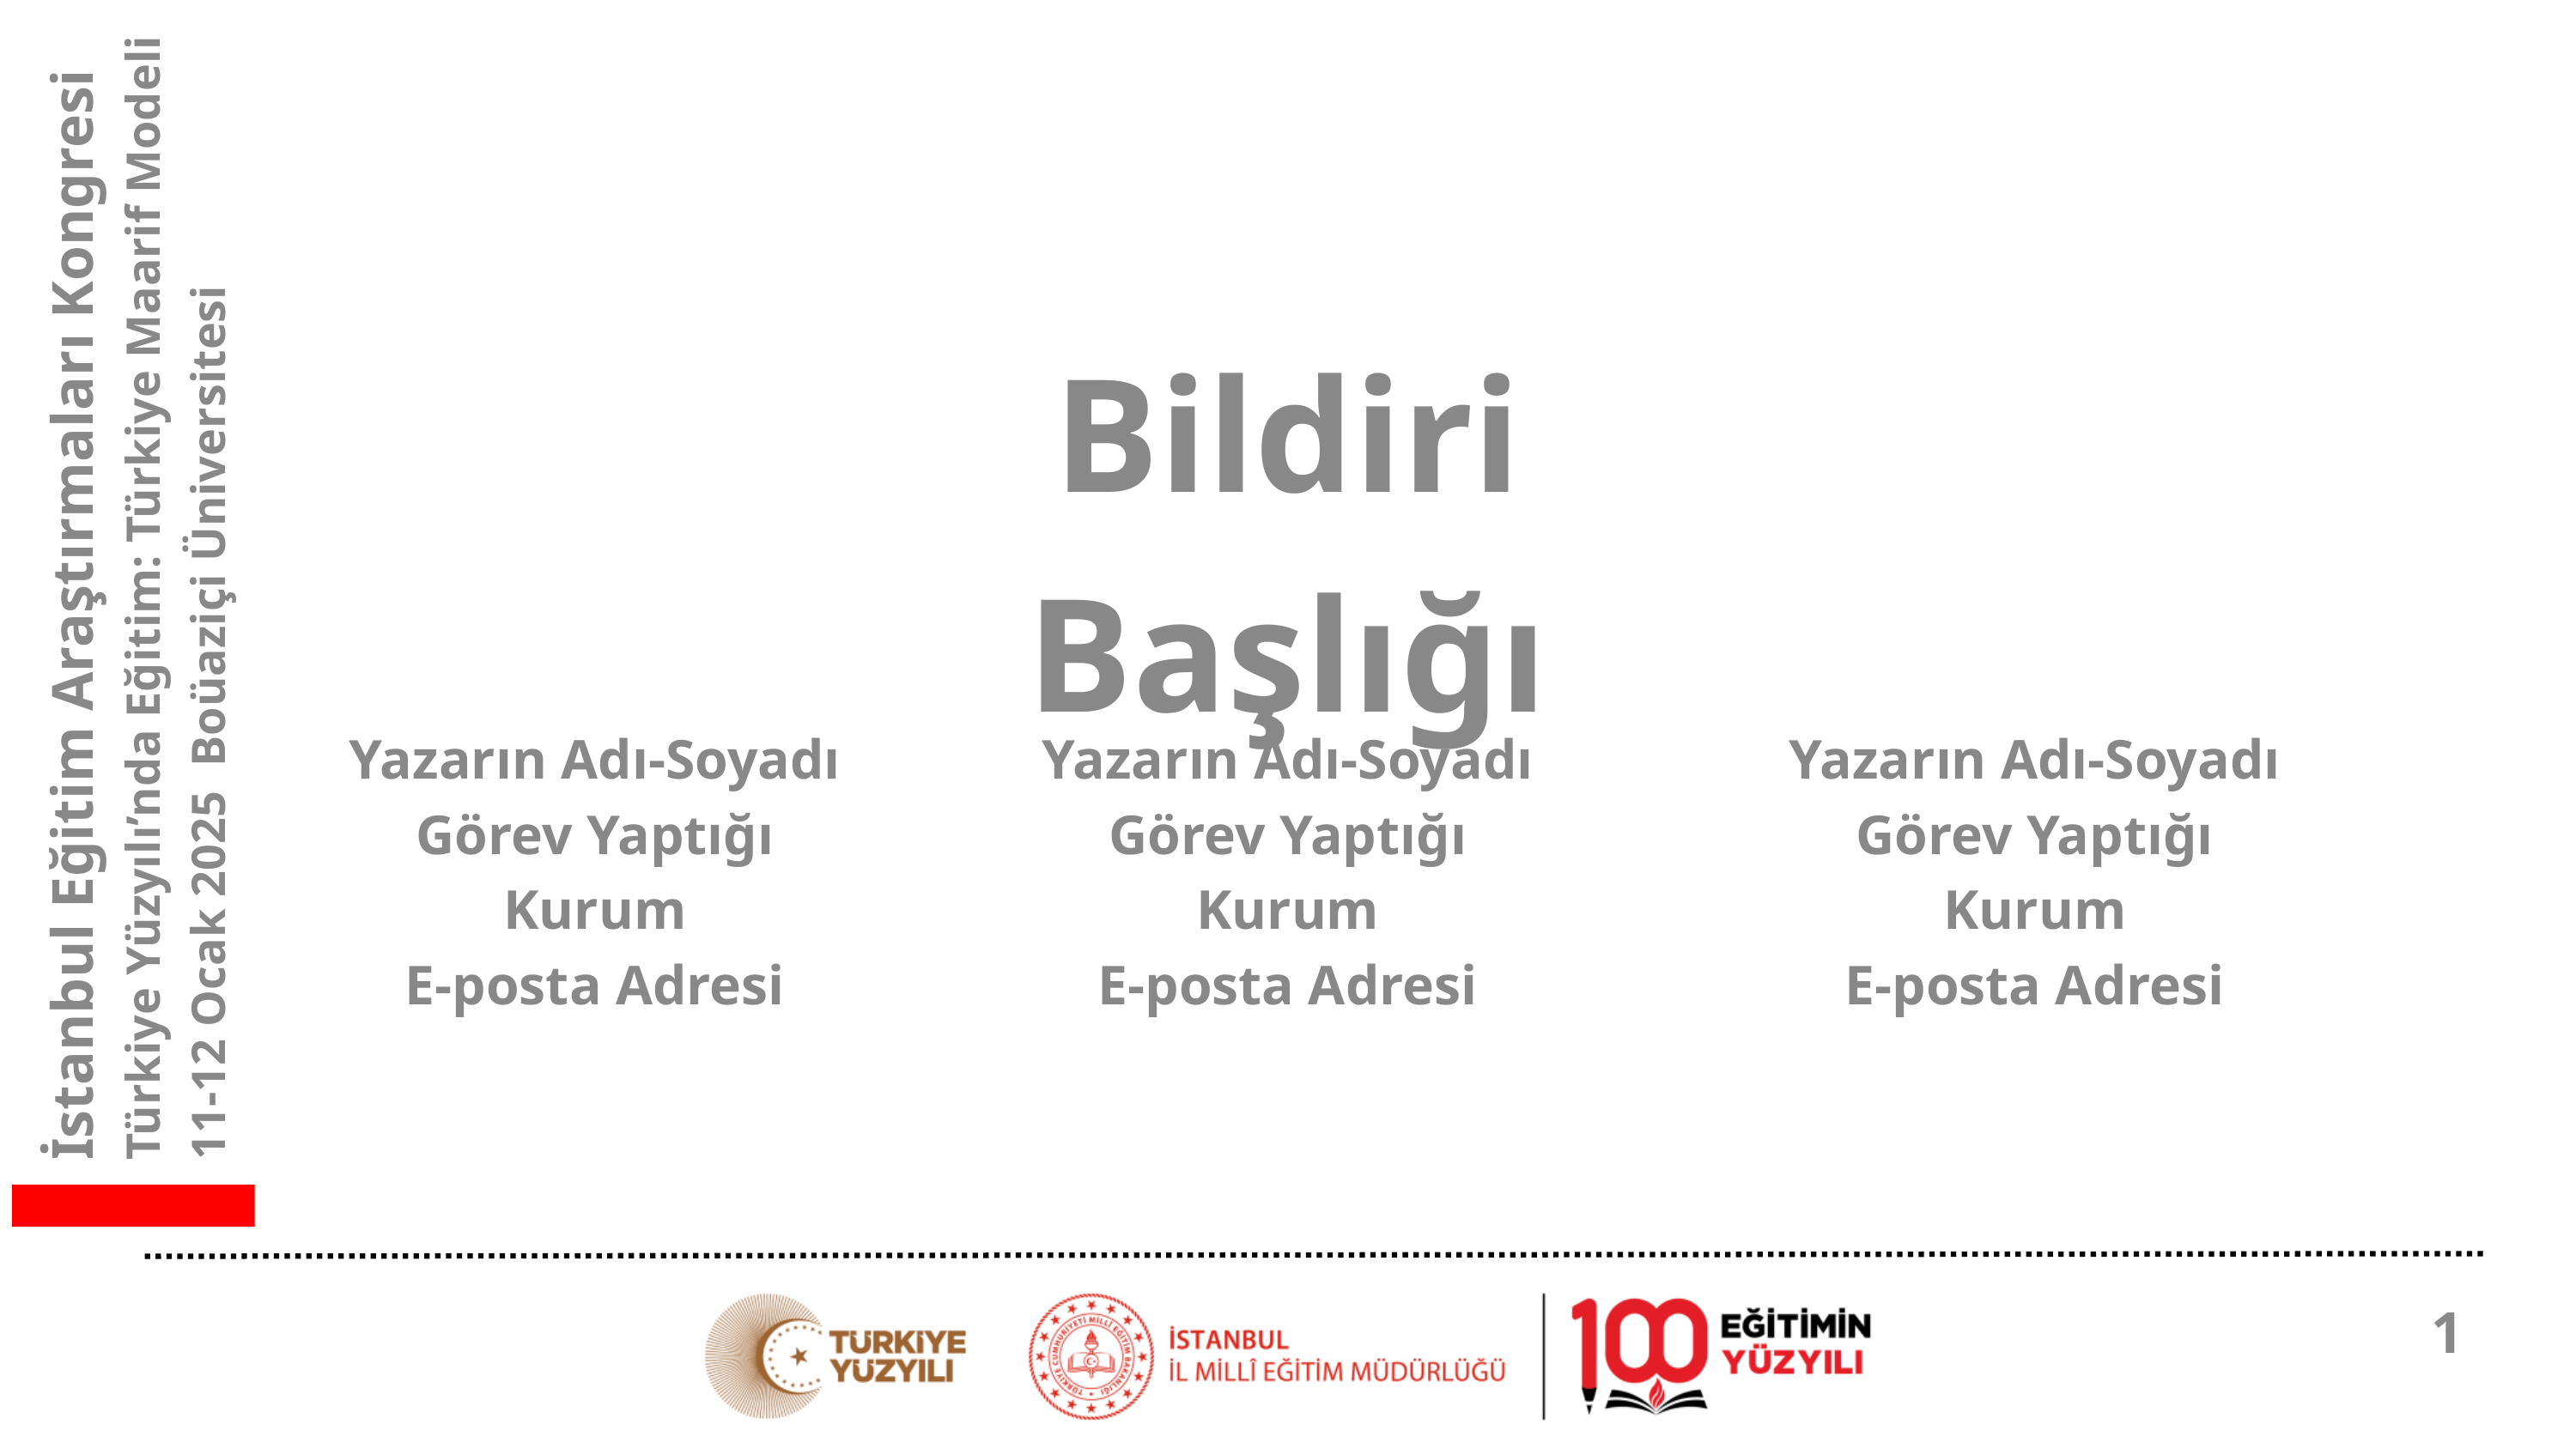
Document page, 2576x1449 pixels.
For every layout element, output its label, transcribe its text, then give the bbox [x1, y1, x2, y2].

text_box İstanbul Eğitim Araştırmaları Kongresi Türkiye Yüzyılı’nda Eğitim: Türkiye Maarif Modeli 11-12 Ocak 2025 Boüaziçi Üniversitesi [25, 0, 234, 1161]
text_box Bildiri Başlığı [815, 305, 1760, 743]
text_box Yazarın Adı-Soyadı Görev Yaptığı Kurum E-posta Adresi [334, 714, 856, 1016]
text_box [11, 1185, 255, 1227]
text_box [671, 1277, 1905, 1449]
text_box 1 [2431, 1285, 2448, 1366]
text_box Yazarın Adı-Soyadı Görev Yaptığı Kurum E-posta Adresi [1774, 714, 2296, 1016]
text_box Yazarın Adı-Soyadı Görev Yaptığı Kurum E-posta Adresi [1013, 714, 1563, 1016]
